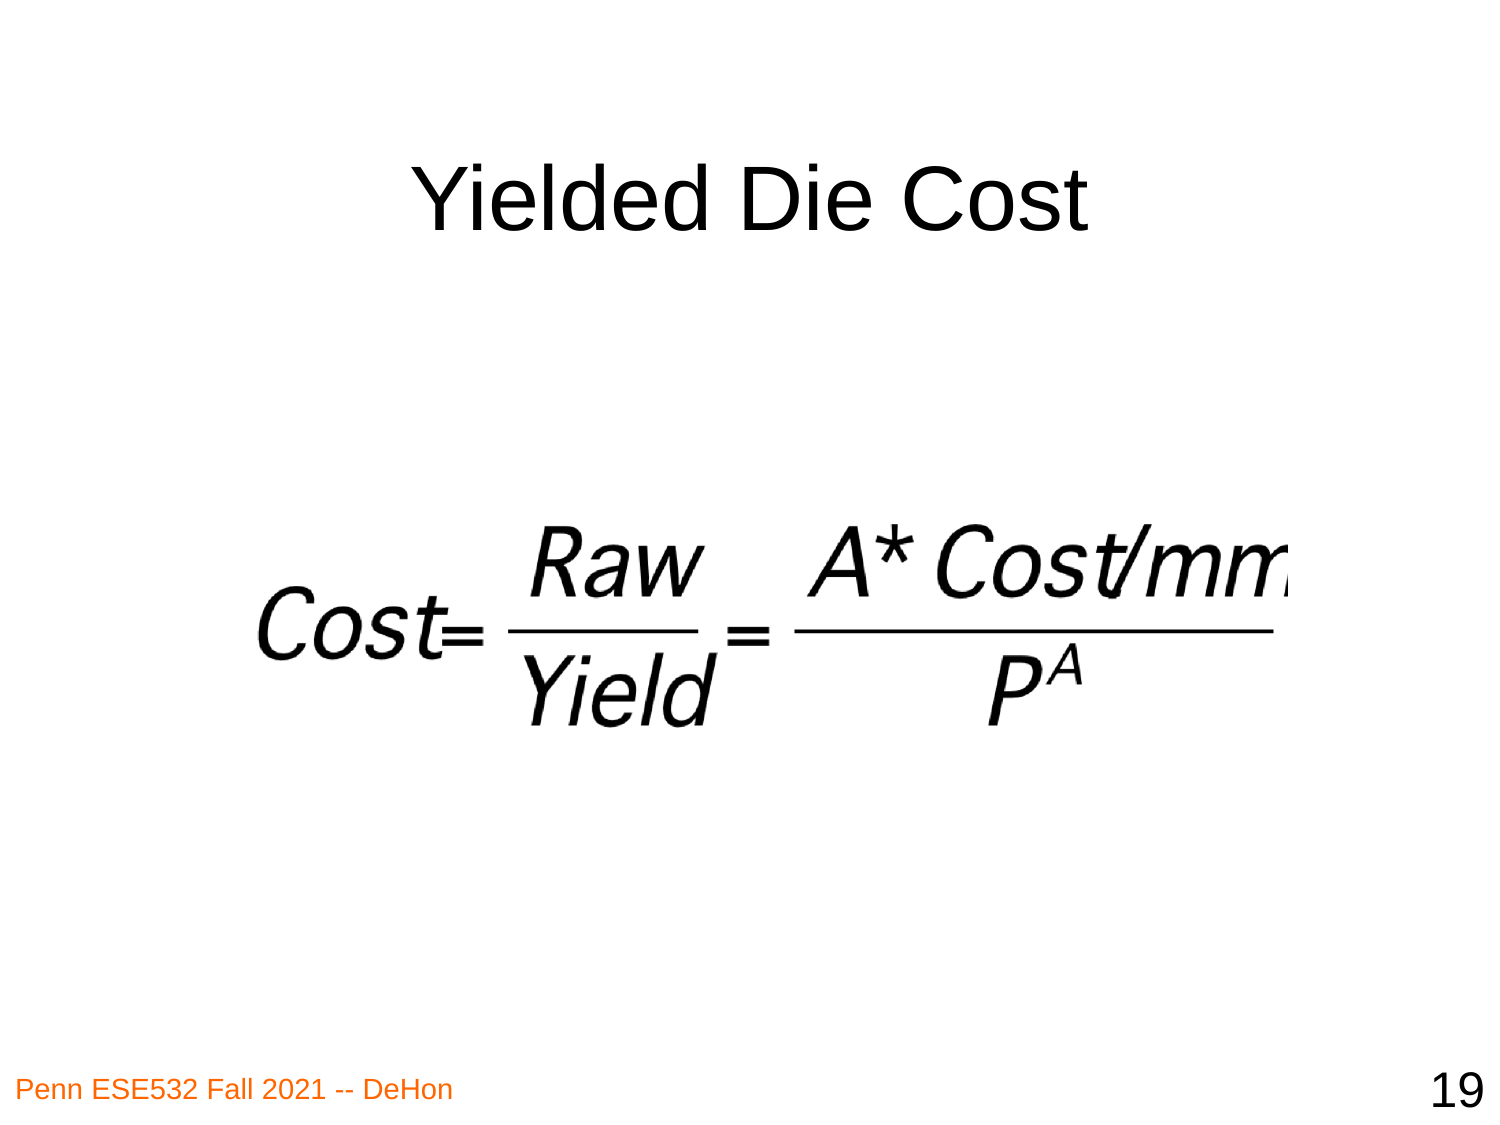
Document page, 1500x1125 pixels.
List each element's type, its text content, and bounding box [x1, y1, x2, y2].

slide_number Penn ESE532 Fall 2021 -- DeHon [0, 1062, 576, 1125]
slide_number 19 [1187, 1049, 1500, 1125]
title Yielded Die Cost [112, 99, 1388, 288]
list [237, 519, 1288, 735]
